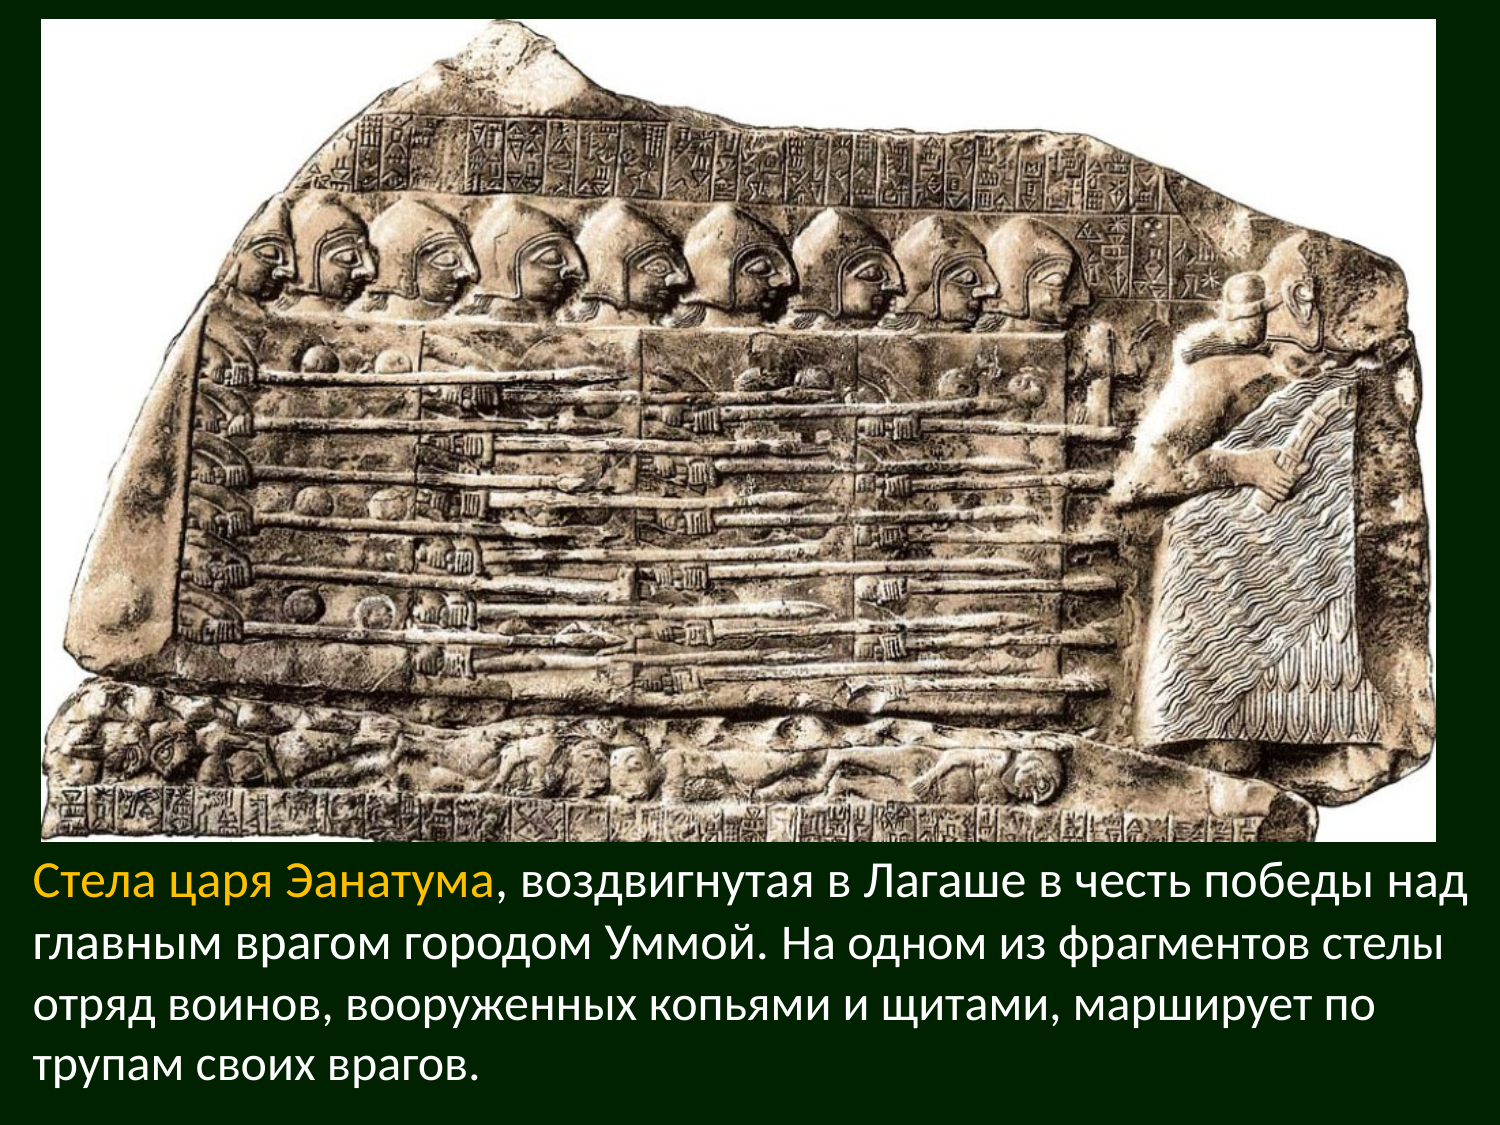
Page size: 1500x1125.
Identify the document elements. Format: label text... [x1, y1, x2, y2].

title Стела царя Эанатума, воздвигнутая в Лагаше в честь победы над главным врагом городом Уммой. На одном из фрагментов стелы отряд воинов, вооруженных копьями и щитами, марширует по трупам своих врагов. [17, 905, 1500, 1093]
picture [41, 18, 1436, 842]
